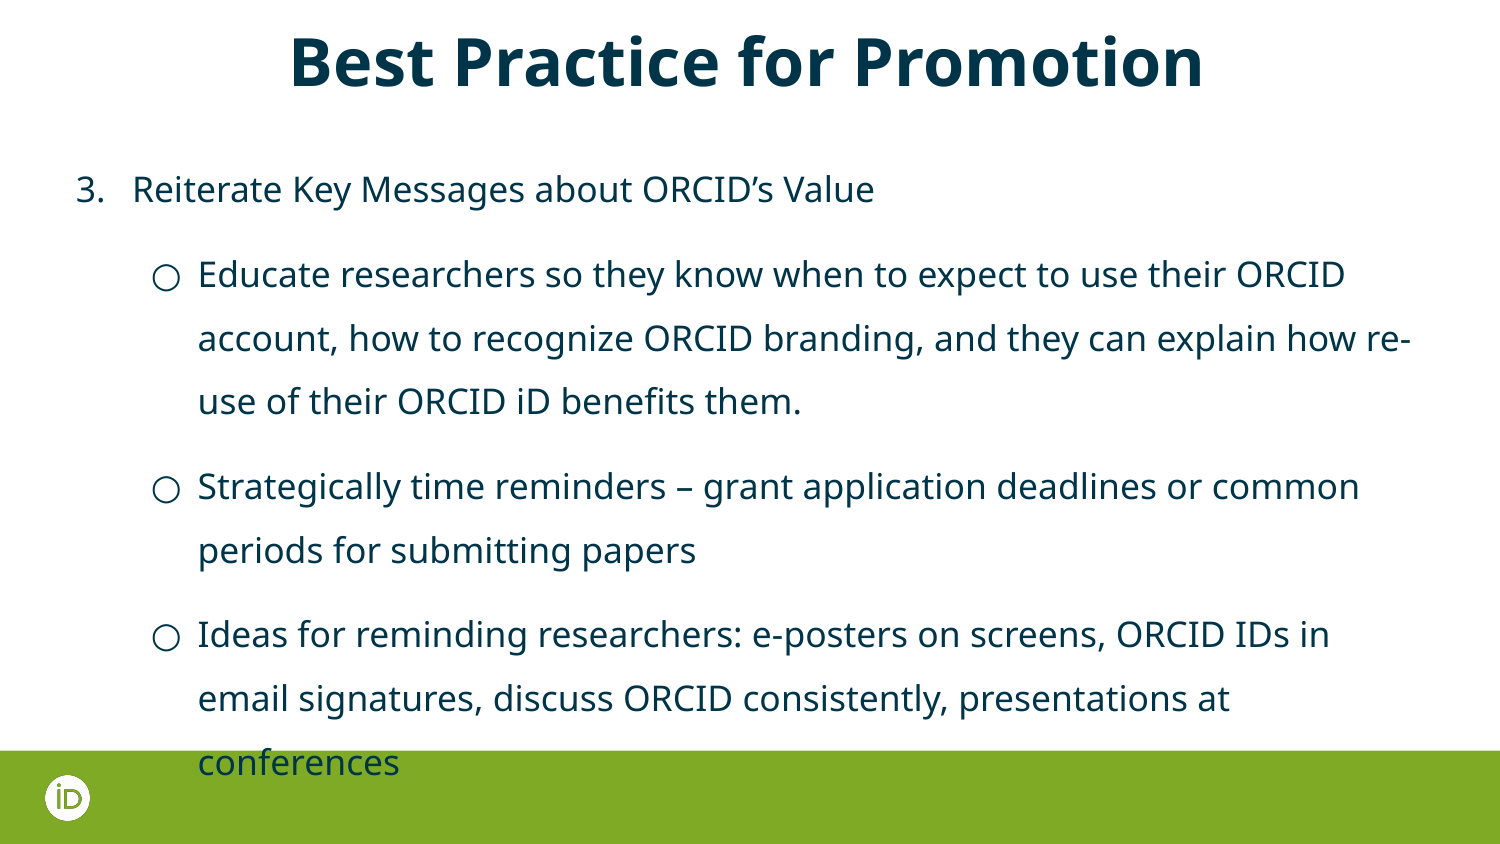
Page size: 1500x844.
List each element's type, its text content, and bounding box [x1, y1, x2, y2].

list Reiterate Key Messages about ORCID’s Value Educate researchers so they know when to expect to use their ORCID account, how to recognize ORCID branding, and they can explain how re-use of their ORCID iD benefits them. Strategically time reminders – grant application deadlines or common periods for submitting papers Ideas for reminding researchers: e-posters on screens, ORCID IDs in email signatures, discuss ORCID consistently, presentations at conferences [60, 131, 1440, 692]
title Best Practice for Promotion [289, 19, 1211, 102]
picture [45, 775, 90, 821]
